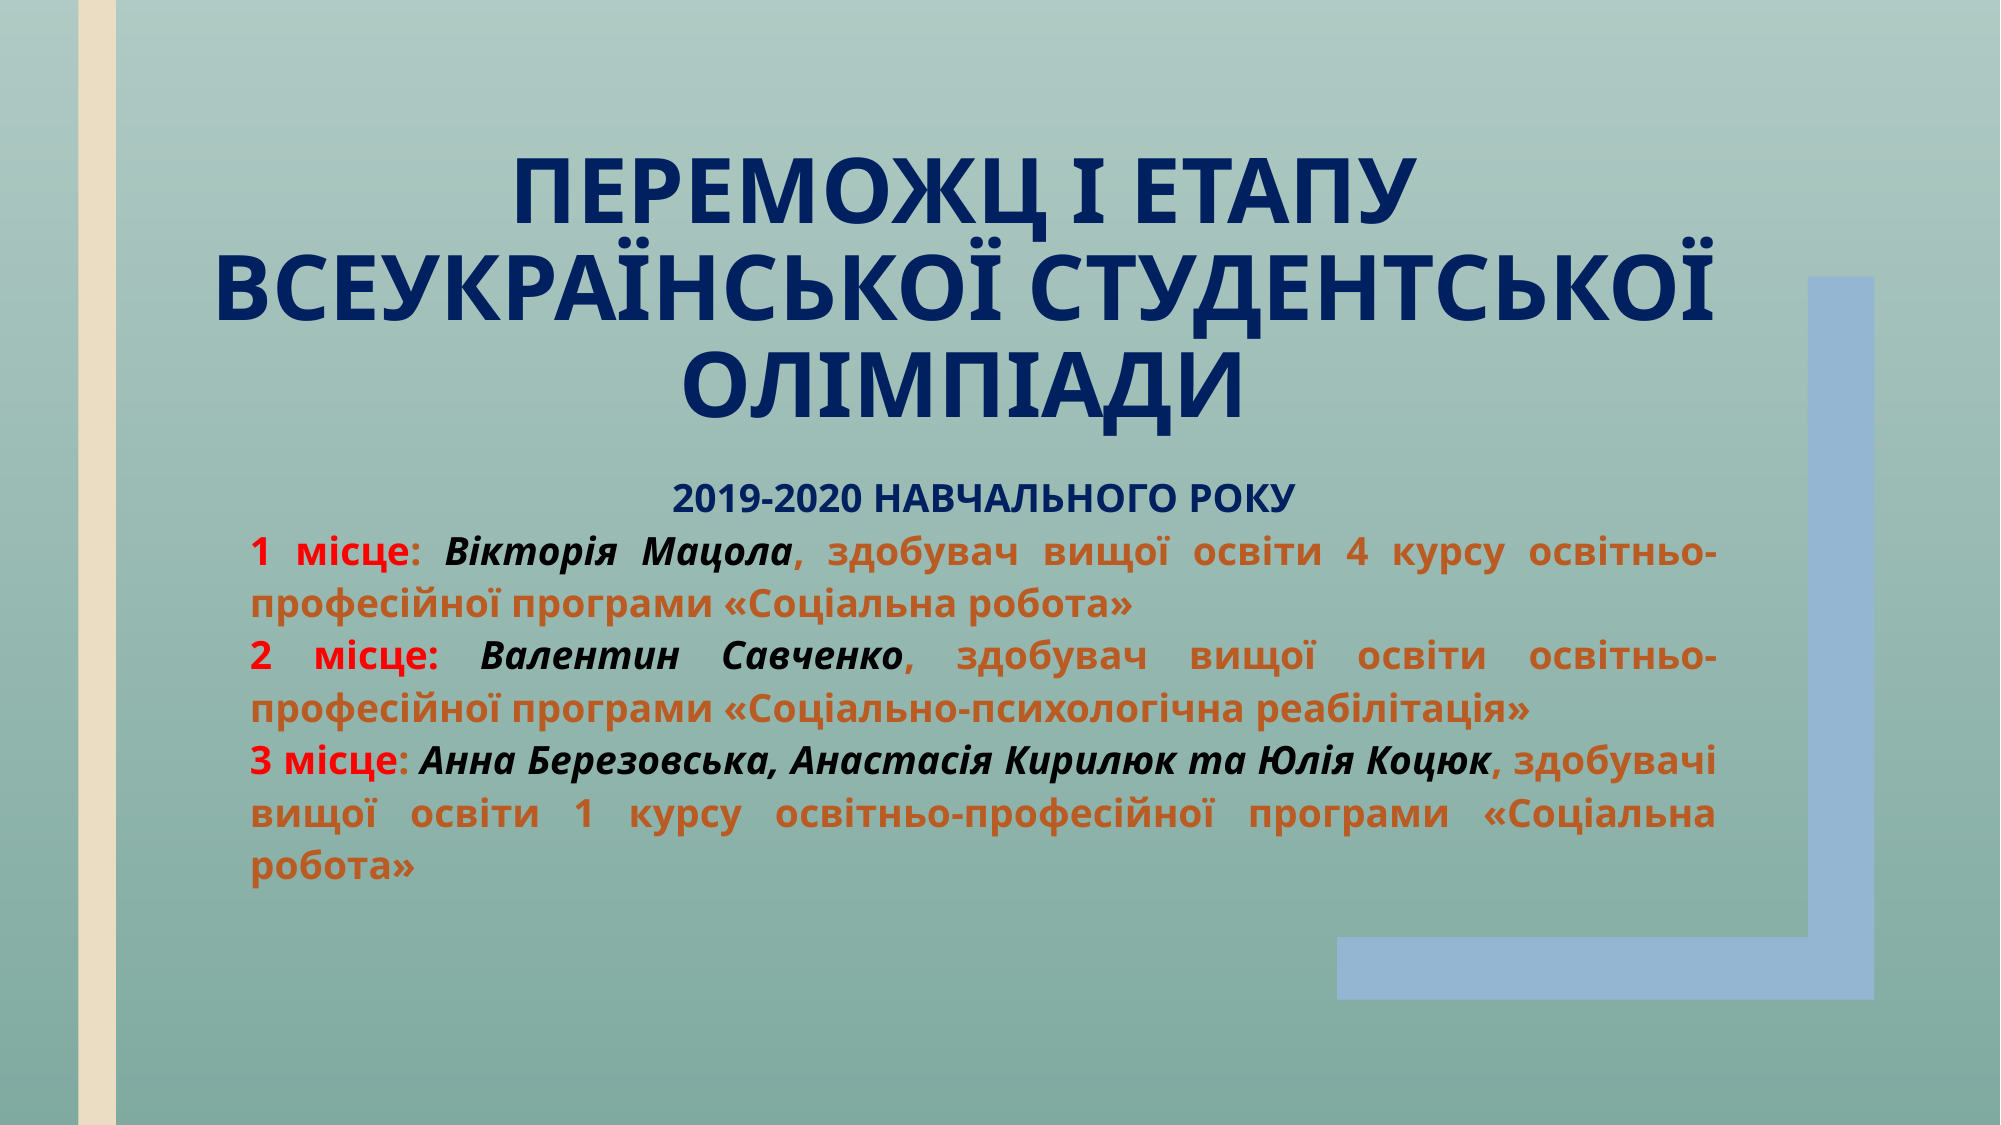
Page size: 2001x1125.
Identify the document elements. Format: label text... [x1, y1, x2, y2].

list 2019-2020 НАВЧАЛЬНОГО РОКУ 1 місце: Вікторія Мацола, здобувач вищої освіти 4 курсу освітньо-професійної програми «Соціальна робота» 2 місце: Валентин Савченко, здобувач вищої освіти освітньо-професійної програми «Соціально-психологічна реабілітація» 3 місце: Анна Березовська, Анастасія Кирилюк та Юлія Коцюк, здобувачі вищої освіти 1 курсу освітньо-професійної програми «Соціальна робота» [235, 460, 1733, 898]
title Переможц І етапу Всеукраїнської студентської олімпіади [152, 136, 1775, 554]
